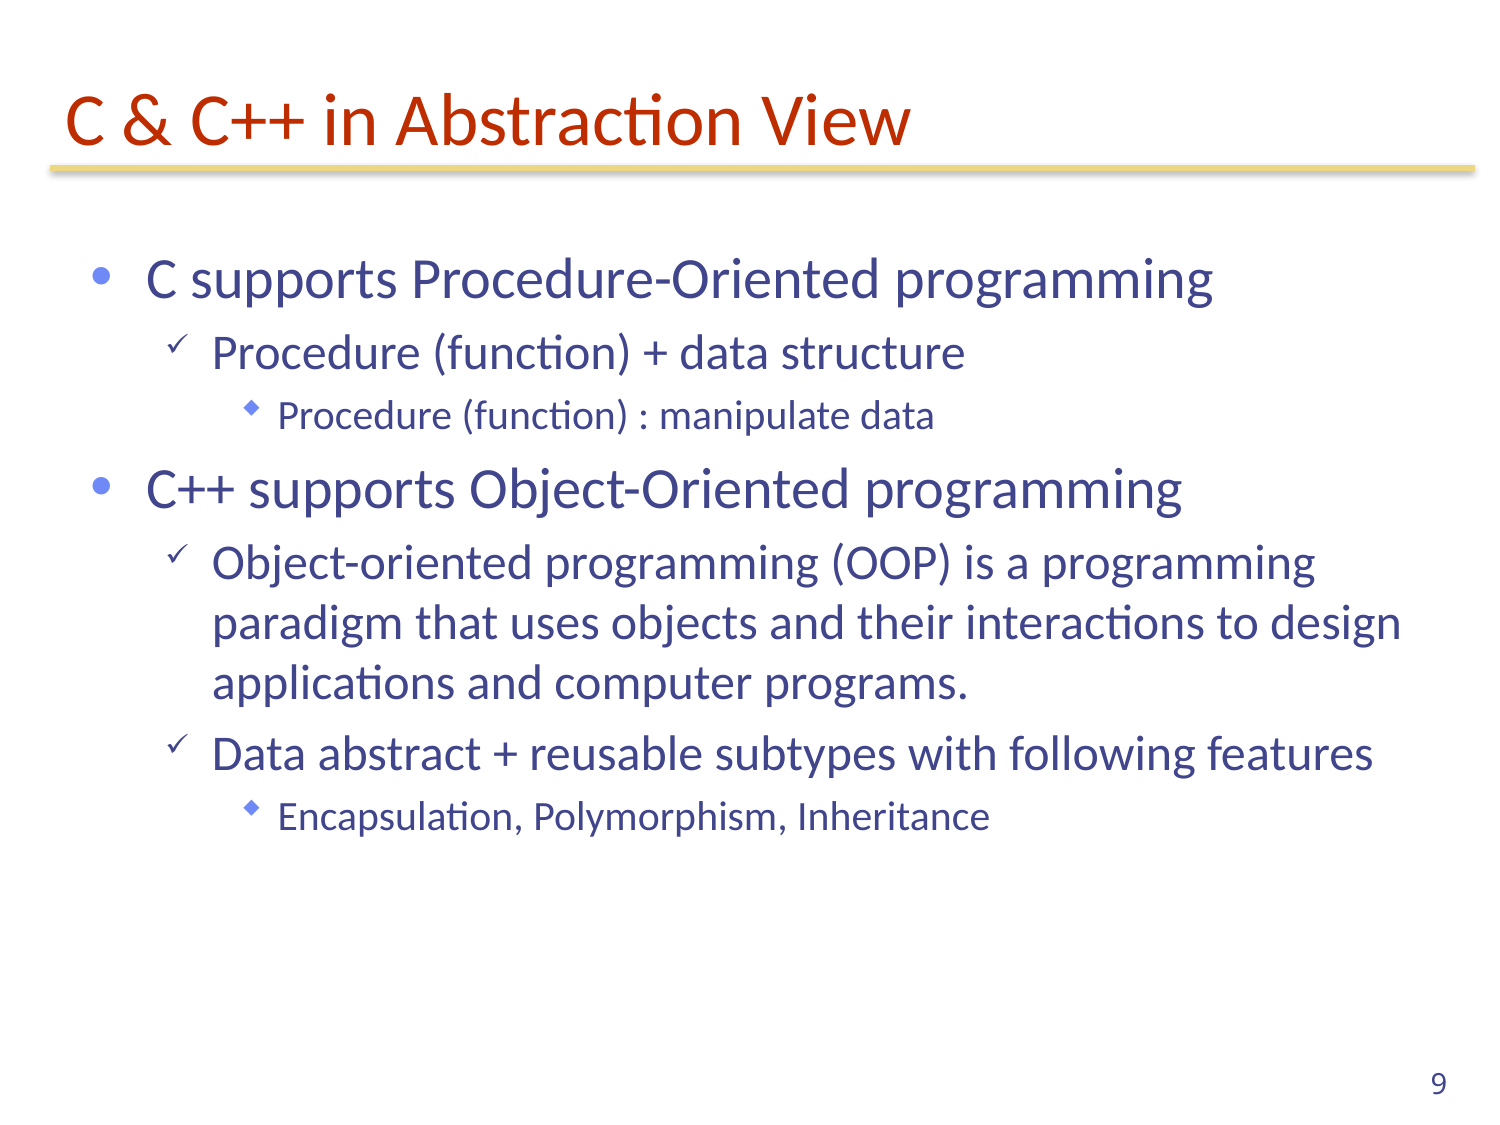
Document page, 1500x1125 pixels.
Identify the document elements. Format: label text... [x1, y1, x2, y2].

slide_number 9 [1149, 1037, 1463, 1113]
list C supports Procedure-Oriented programming Procedure (function) + data structure Procedure (function) : manipulate data C++ supports Object-Oriented programming Object-oriented programming (OOP) is a programming paradigm that uses objects and their interactions to design applications and computer programs. Data abstract + reusable subtypes with following features Encapsulation, Polymorphism, Inheritance [74, 232, 1426, 1006]
title C & C++ in Abstraction View [49, 49, 1476, 168]
